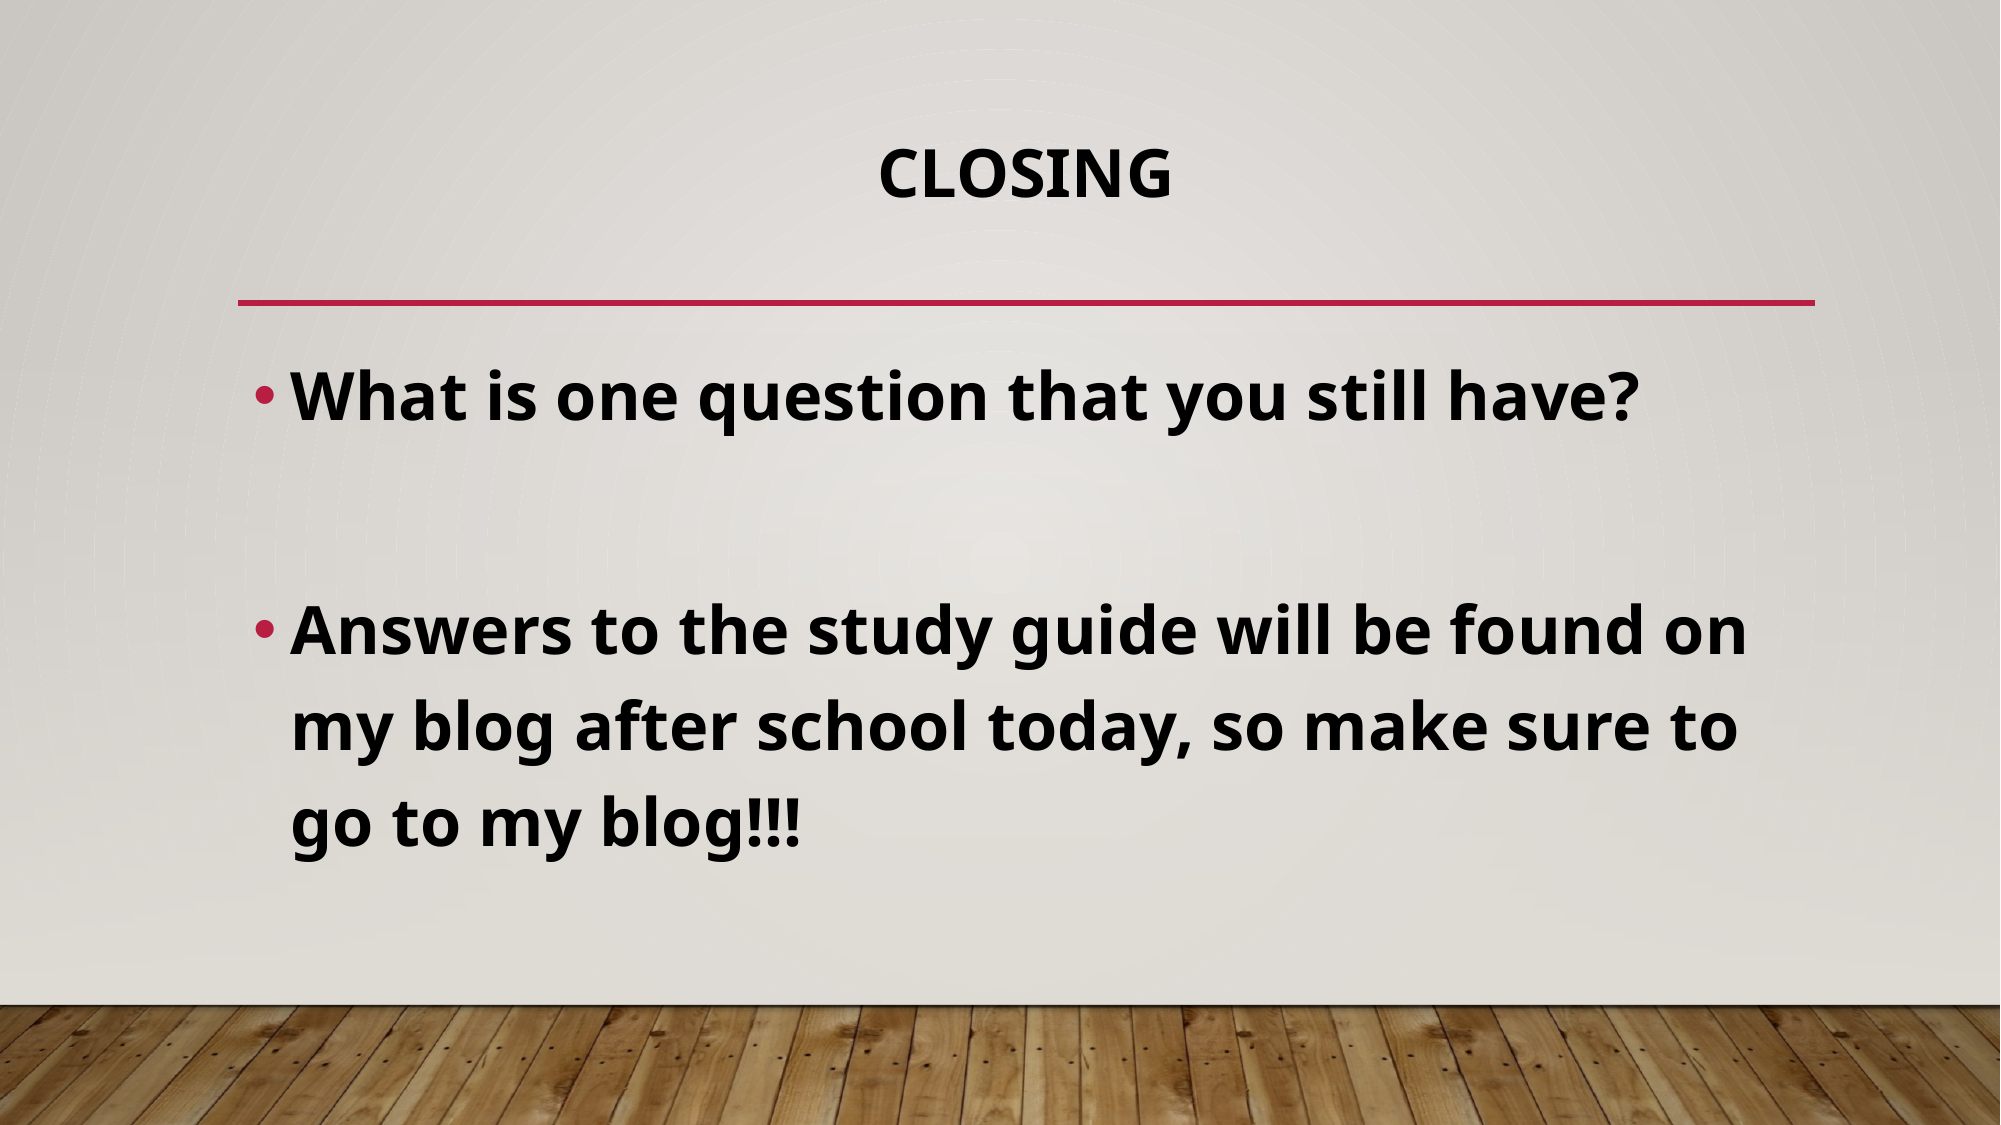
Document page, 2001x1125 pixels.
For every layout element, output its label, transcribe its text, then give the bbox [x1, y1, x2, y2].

title Closing [238, 131, 1814, 305]
picture [0, 1005, 2000, 1125]
list What is one question that you still have? Answers to the study guide will be found on my blog after school today, so make sure to go to my blog!!! [238, 330, 1814, 897]
